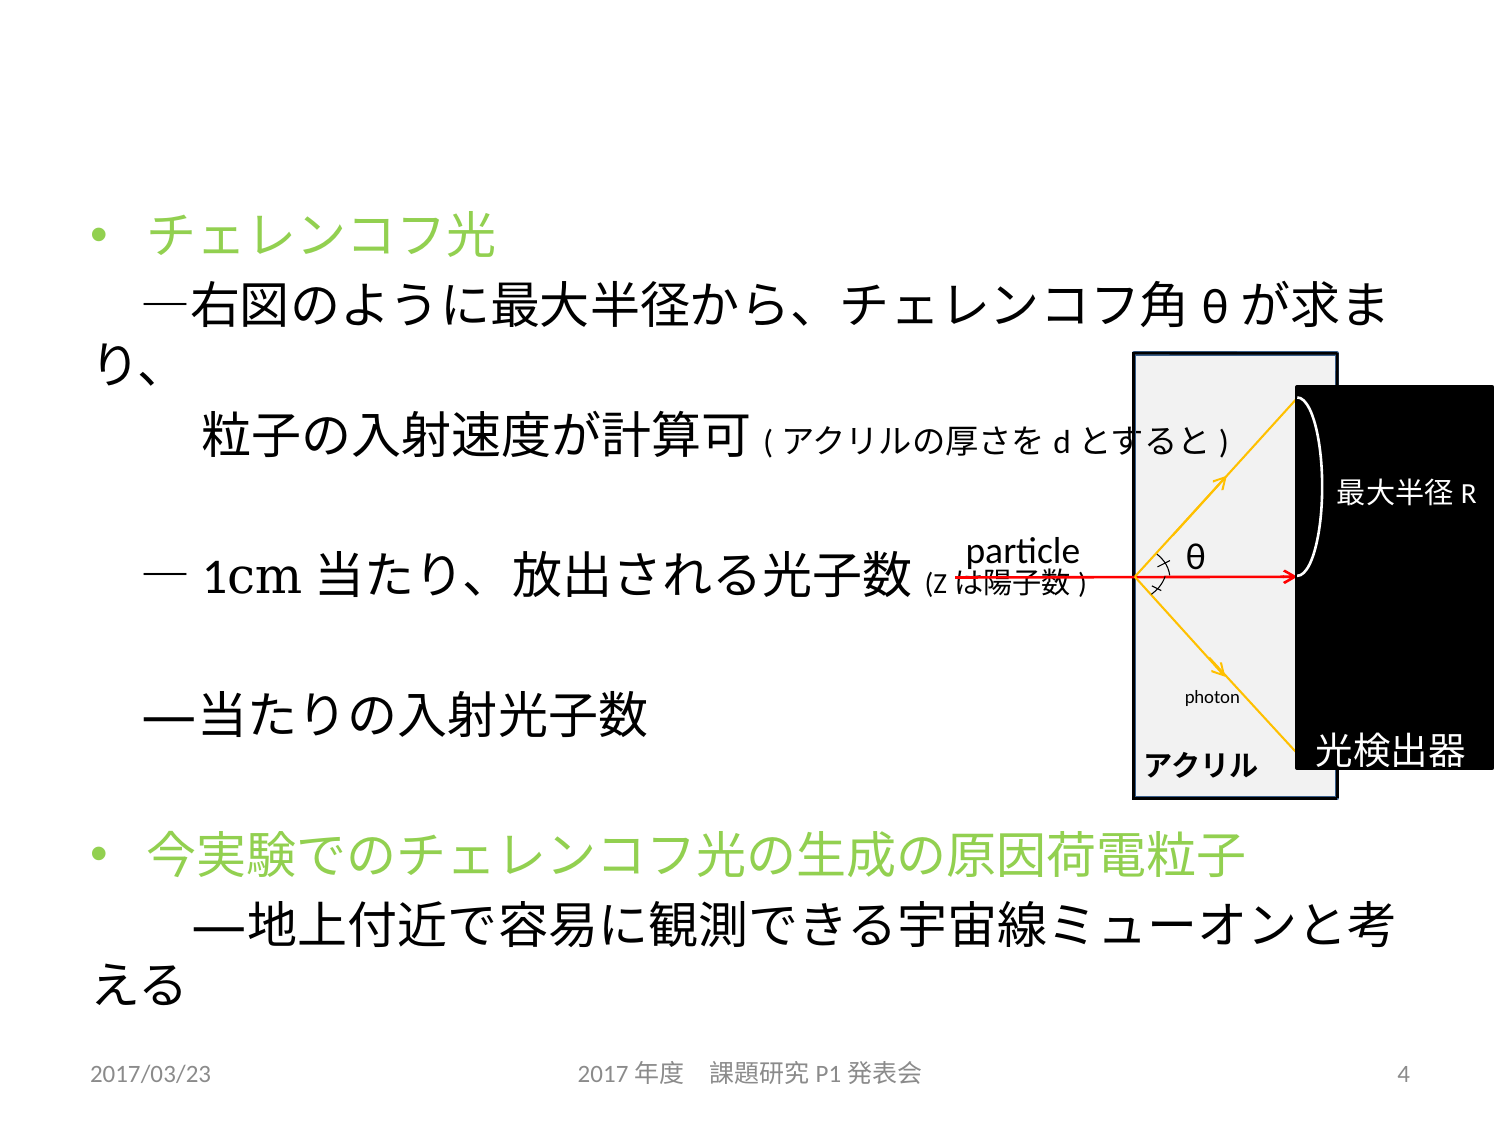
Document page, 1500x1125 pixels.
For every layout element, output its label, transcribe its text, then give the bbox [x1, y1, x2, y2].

slide_number 4 [1074, 1042, 1425, 1103]
footer 2017年度 課題研究P1発表会 [512, 1042, 988, 1103]
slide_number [75, 1042, 425, 1103]
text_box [954, 351, 1496, 801]
